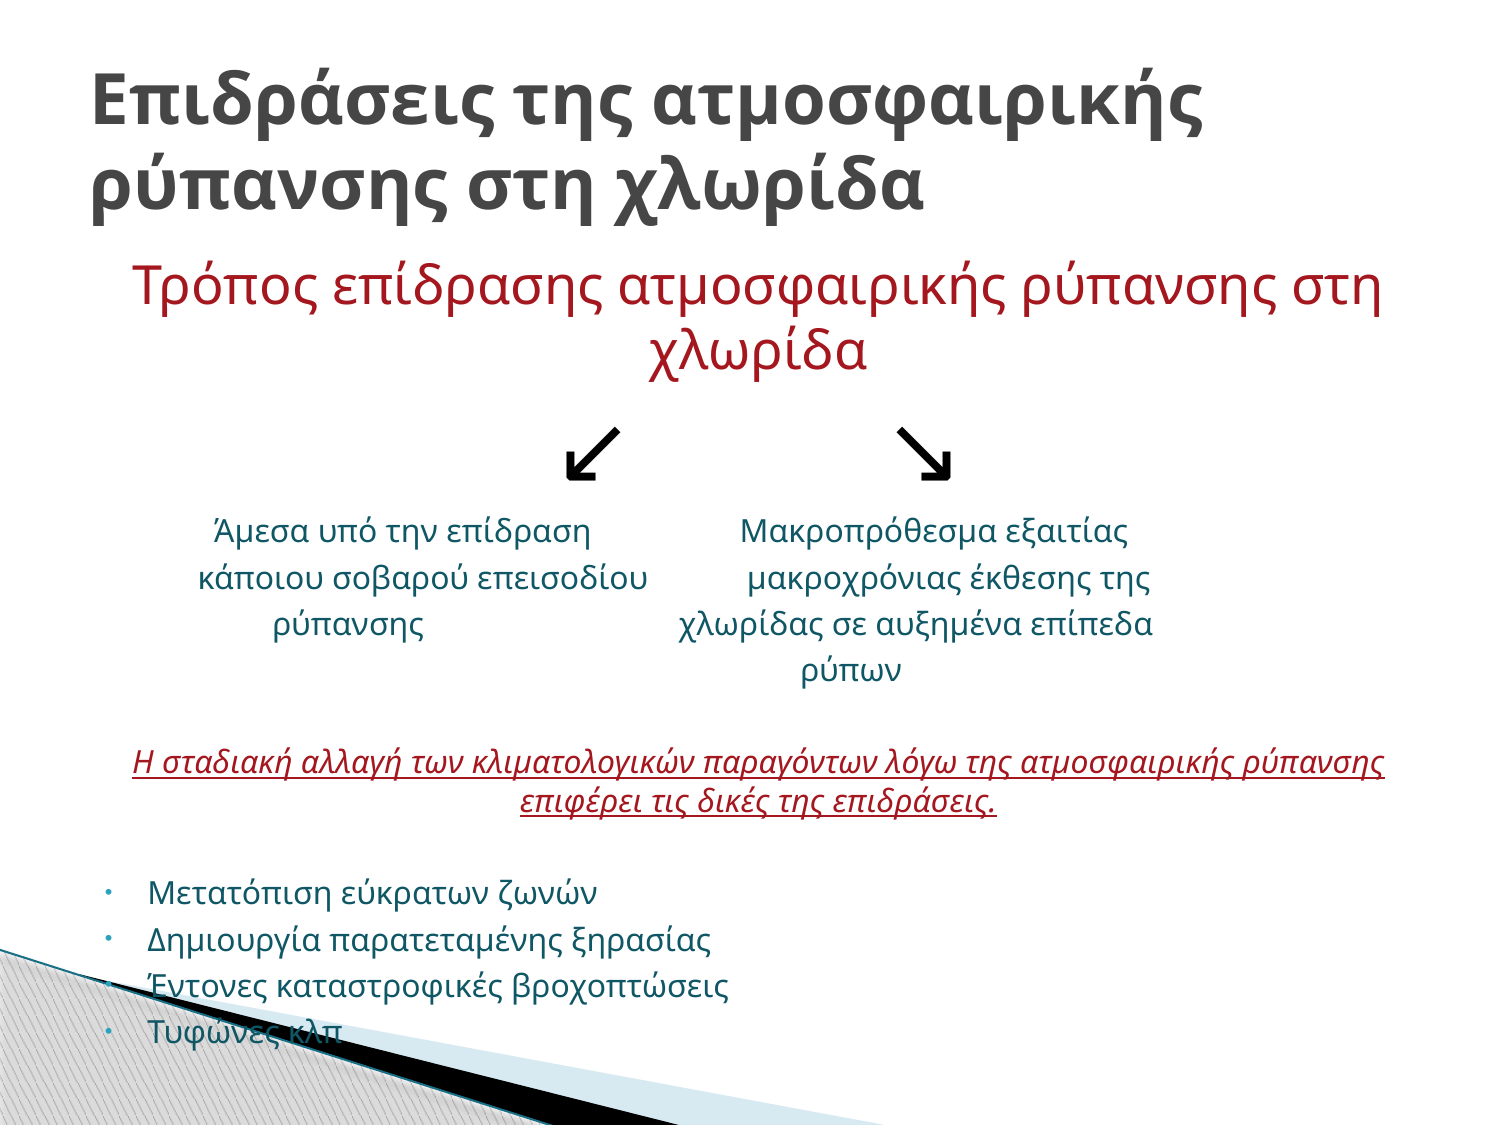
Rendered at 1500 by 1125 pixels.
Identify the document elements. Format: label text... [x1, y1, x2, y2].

title Επιδράσεις της ατμοσφαιρικής ρύπανσης στη χλωρίδα [75, 45, 1425, 233]
list Τρόπος επίδρασης ατμοσφαιρικής ρύπανσης στη χλωρίδα ↙ ↘ Άμεσα υπό την επίδραση Μακροπρόθεσμα εξαιτίας κάποιου σοβαρού επεισοδίου μακροχρόνιας έκθεσης της ρύπανσης χλωρίδας σε αυξημένα επίπεδα ρύπων Η σταδιακή αλλαγή των κλιματολογικών παραγόντων λόγω της ατμοσφαιρικής ρύπανσης επιφέρει τις δικές της επιδράσεις. Μετατόπιση εύκρατων ζωνών Δημιουργία παρατεταμένης ξηρασίας Έντονες καταστροφικές βροχοπτώσεις Τυφώνες κλπ [75, 243, 1425, 1059]
